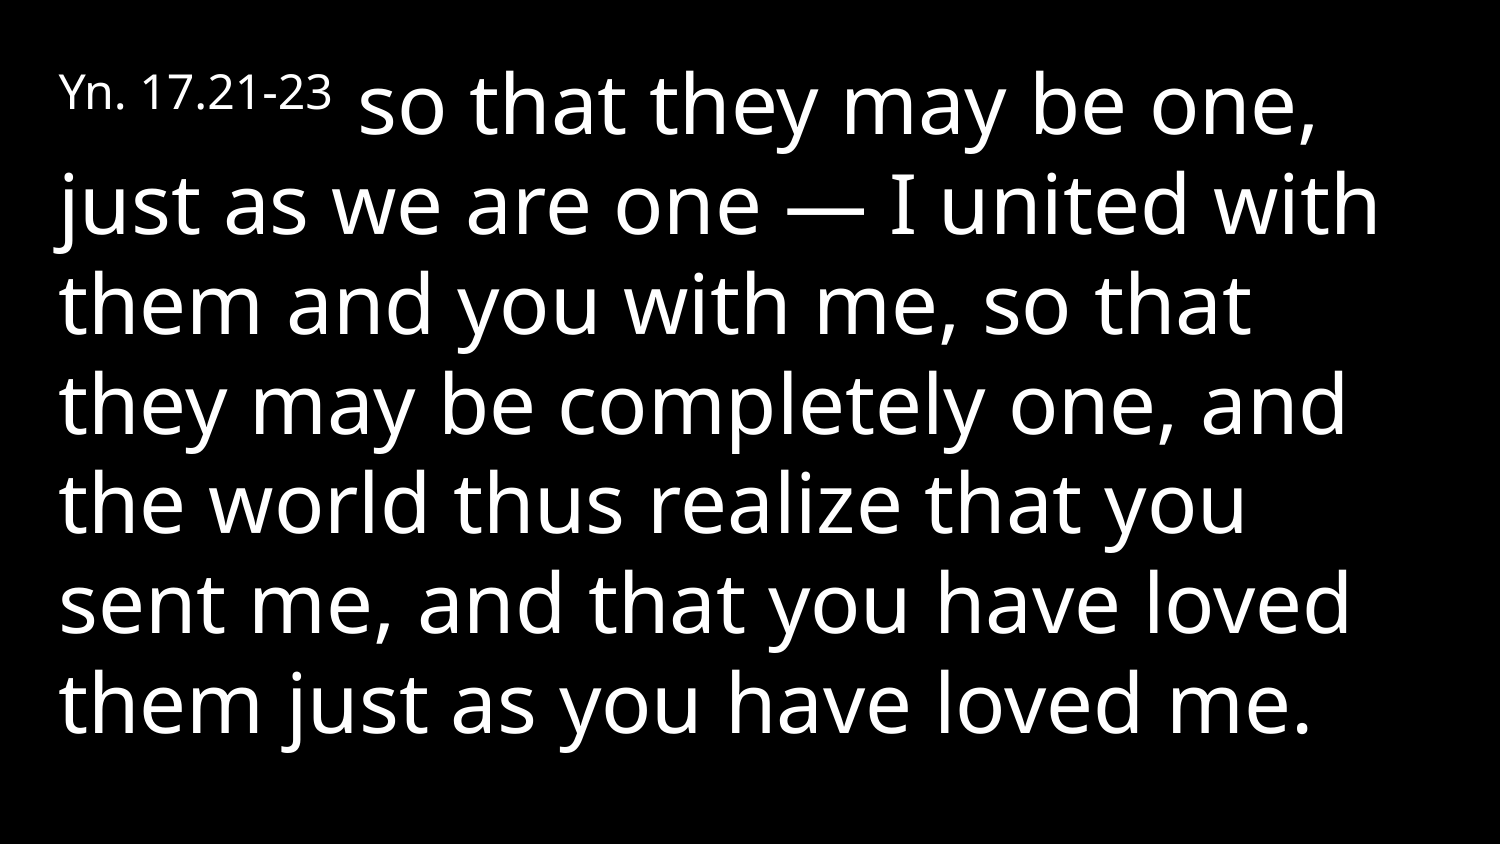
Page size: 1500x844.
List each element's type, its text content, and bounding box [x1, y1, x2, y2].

list Yn. 17.21-23 so that they may be one, just as we are one — I united with them and you with me, so that they may be completely one, and the world thus realize that you sent me, and that you have loved them just as you have loved me. [50, 46, 1425, 810]
